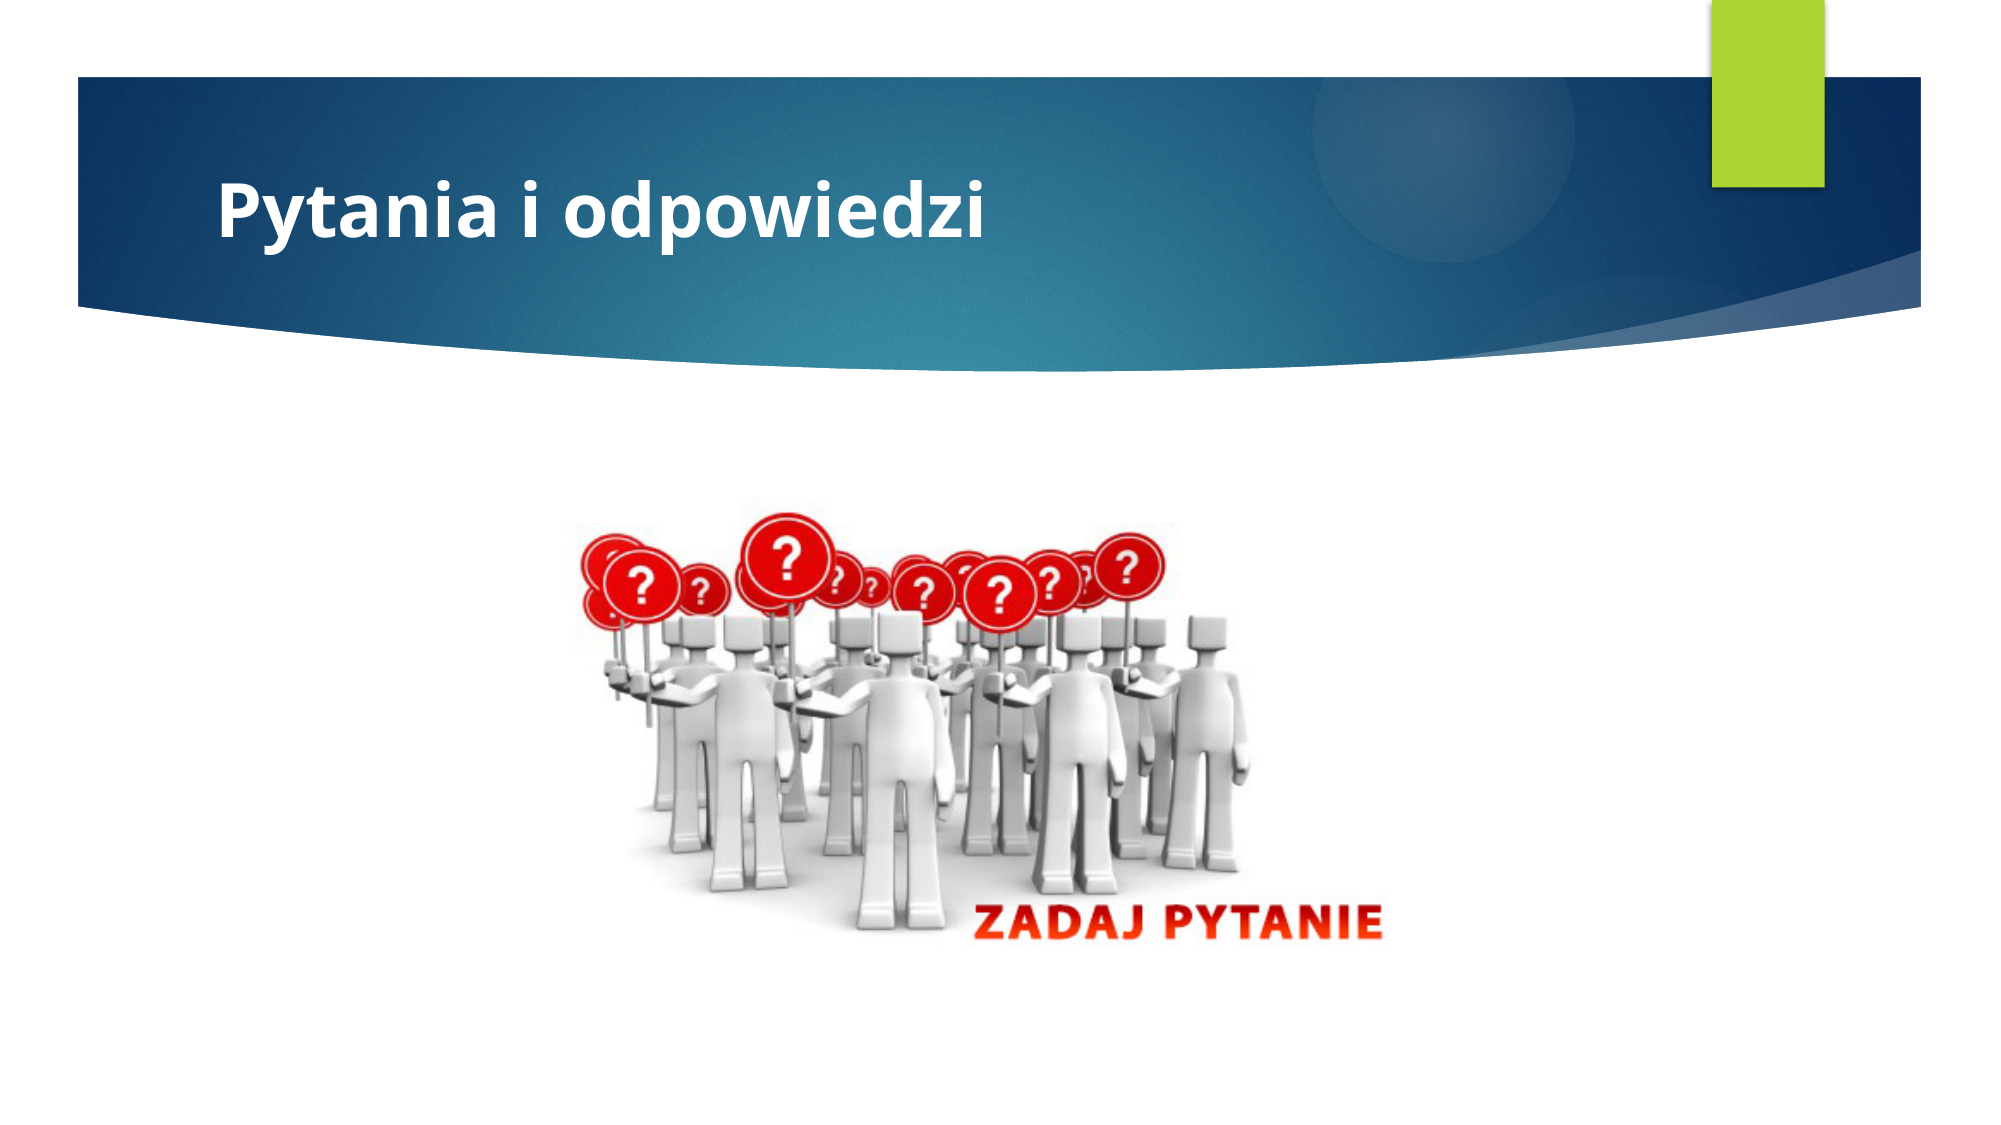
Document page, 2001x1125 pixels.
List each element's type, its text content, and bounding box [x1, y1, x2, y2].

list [413, 496, 1426, 954]
text_box Pytania i odpowiedzi [200, 149, 1638, 266]
